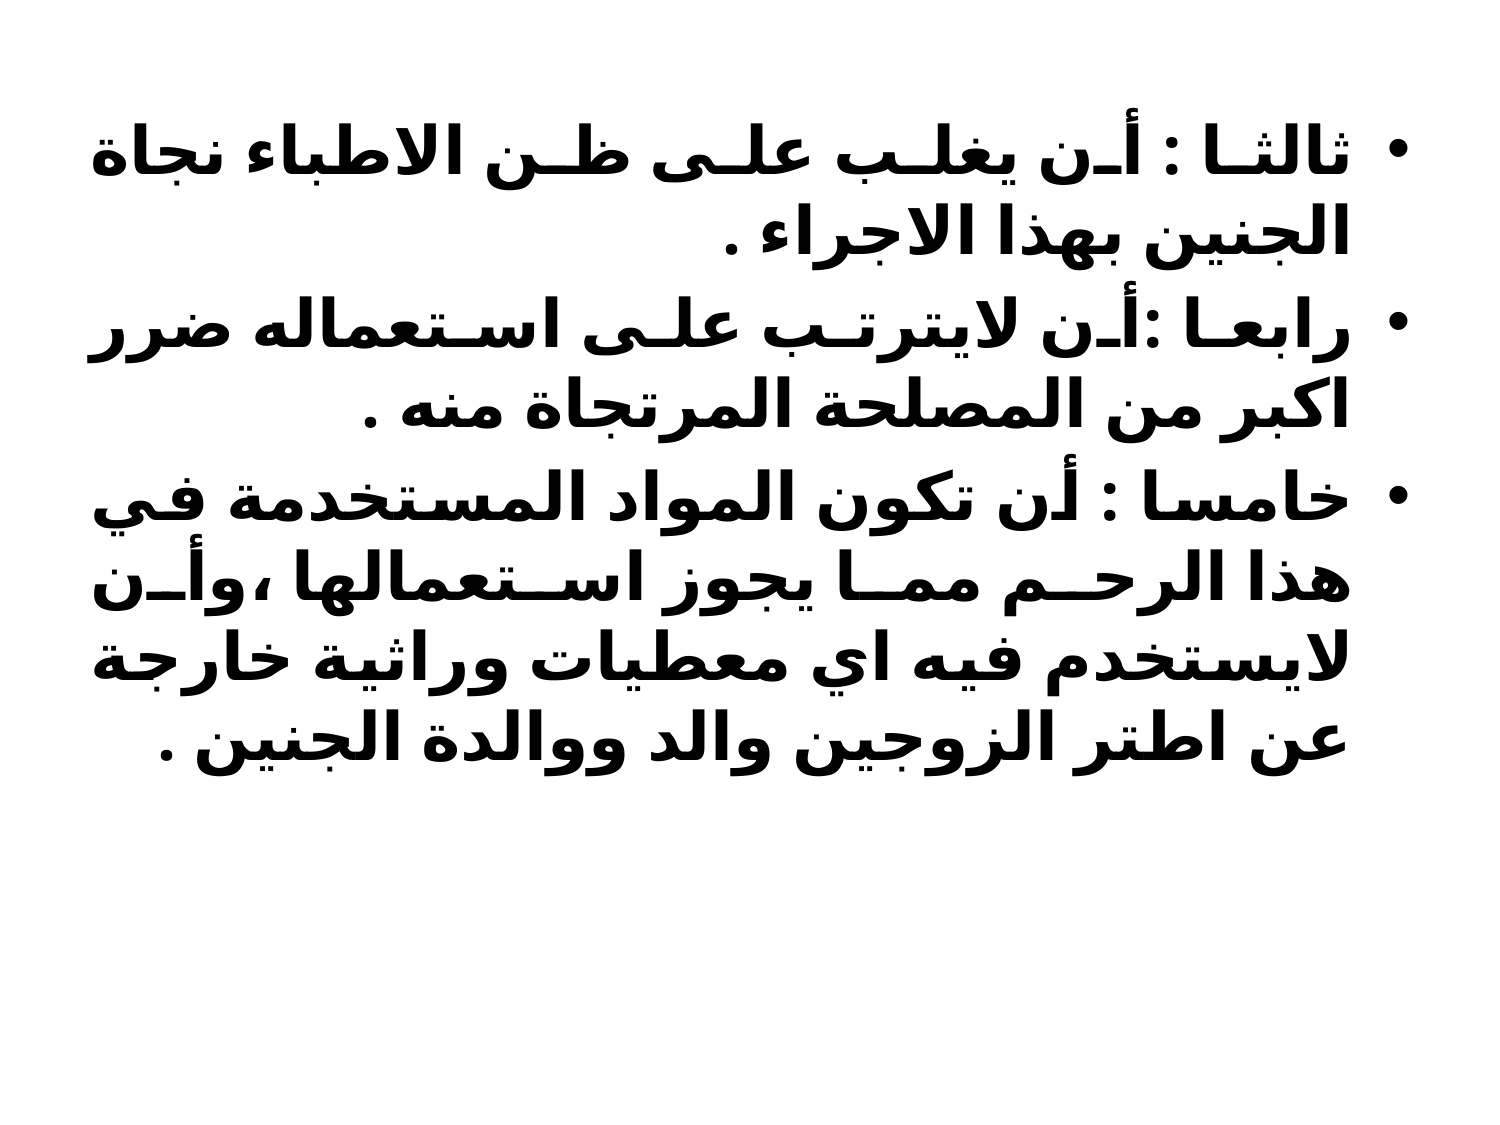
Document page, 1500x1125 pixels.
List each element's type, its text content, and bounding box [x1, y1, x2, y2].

list ثالثا : أن يغلب على ظن الاطباء نجاة الجنين بهذا الاجراء . رابعا :أن لايترتب على استعماله ضرر اكبر من المصلحة المرتجاة منه . خامسا : أن تكون المواد المستخدمة في هذا الرحم مما يجوز استعمالها ،وأن لايستخدم فيه اي معطيات وراثية خارجة عن اطتر الزوجين والد ووالدة الجنين . [75, 99, 1425, 1005]
